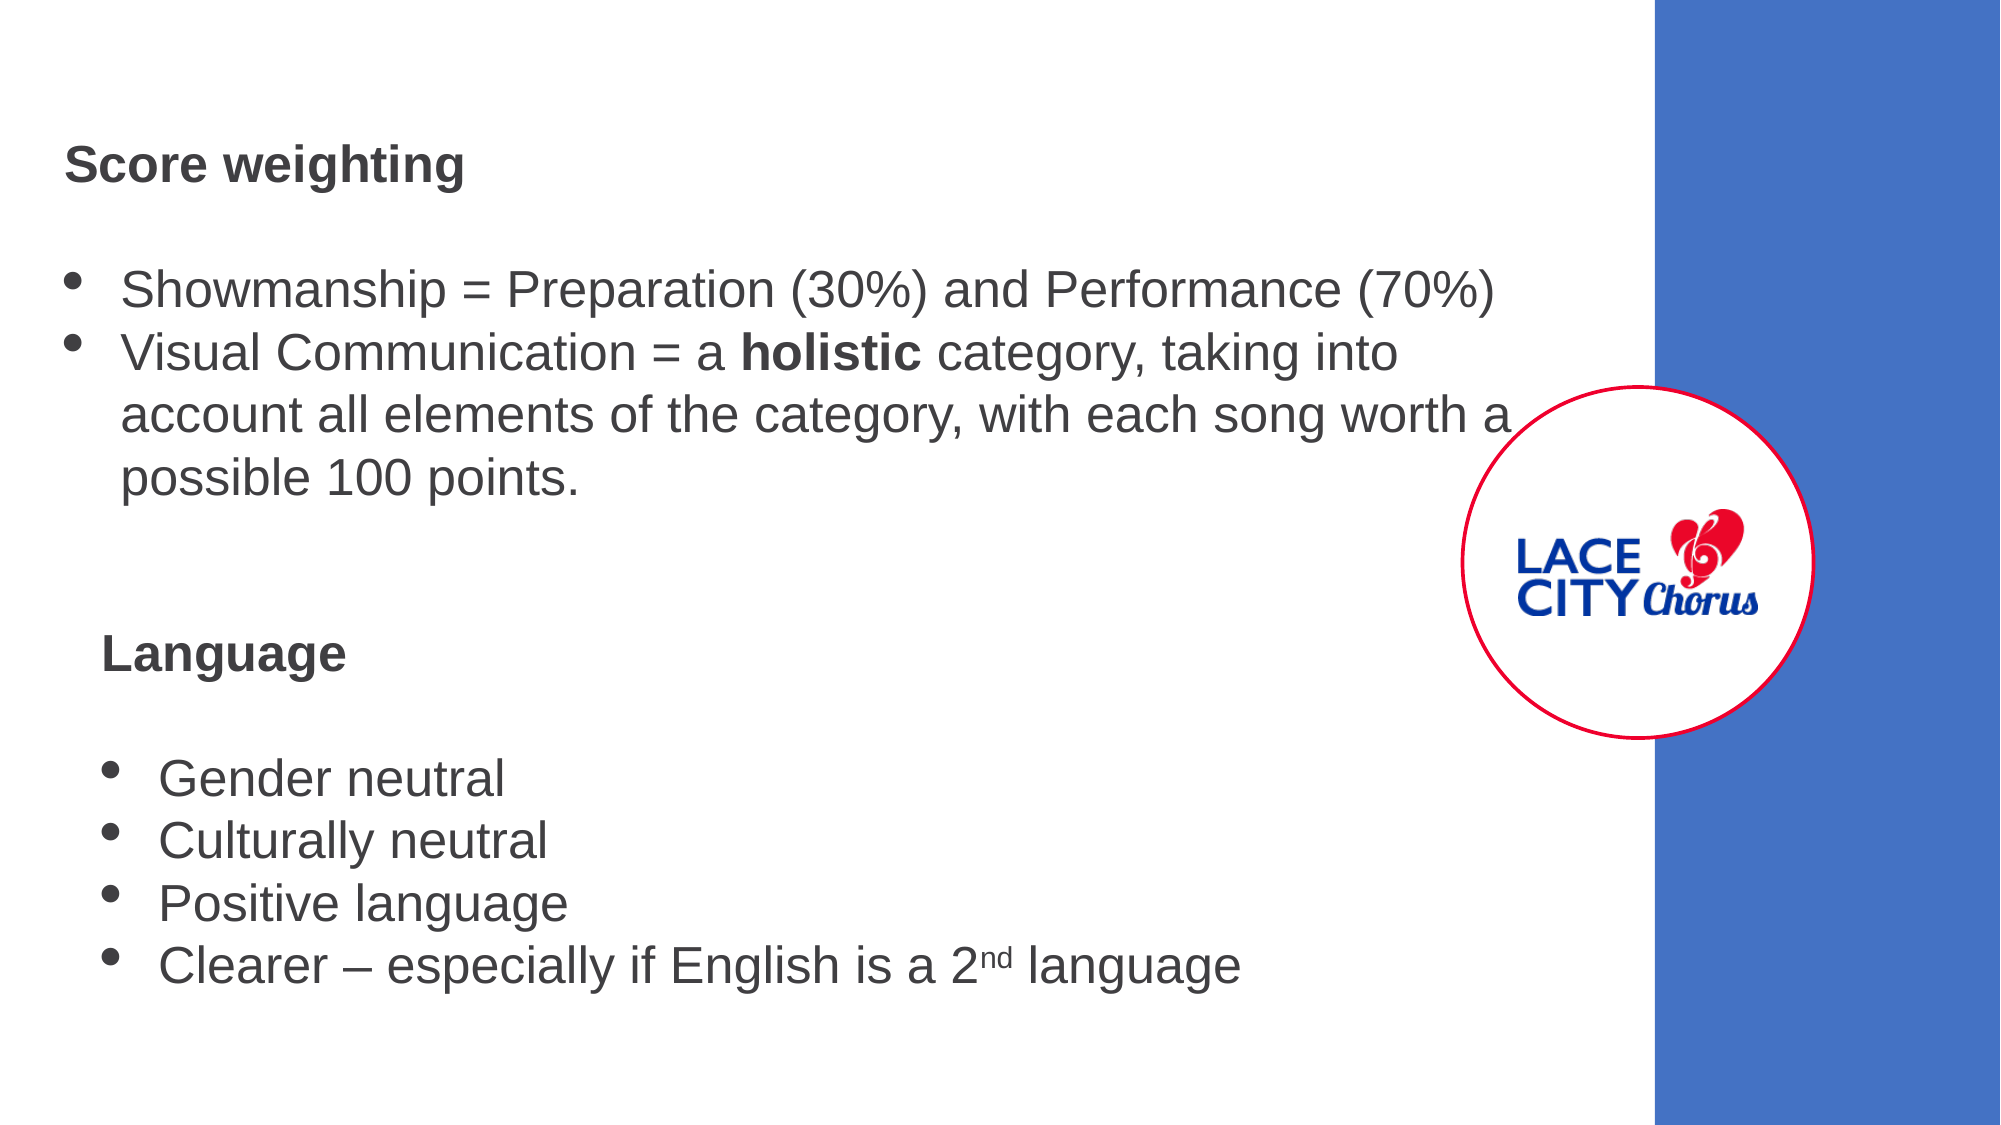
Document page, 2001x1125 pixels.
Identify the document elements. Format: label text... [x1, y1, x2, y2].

text_box [1654, 0, 2000, 1125]
text_box [1461, 385, 1815, 740]
text_box Score weighting Showmanship = Preparation (30%) and Performance (70%) Visual Communication = a holistic category, taking into account all elements of the category, with each song worth a possible 100 points. [49, 176, 1587, 460]
picture [1518, 509, 1758, 616]
text_box Language Gender neutral Culturally neutral Positive language Clearer – especially if English is a 2nd language [86, 665, 1394, 949]
